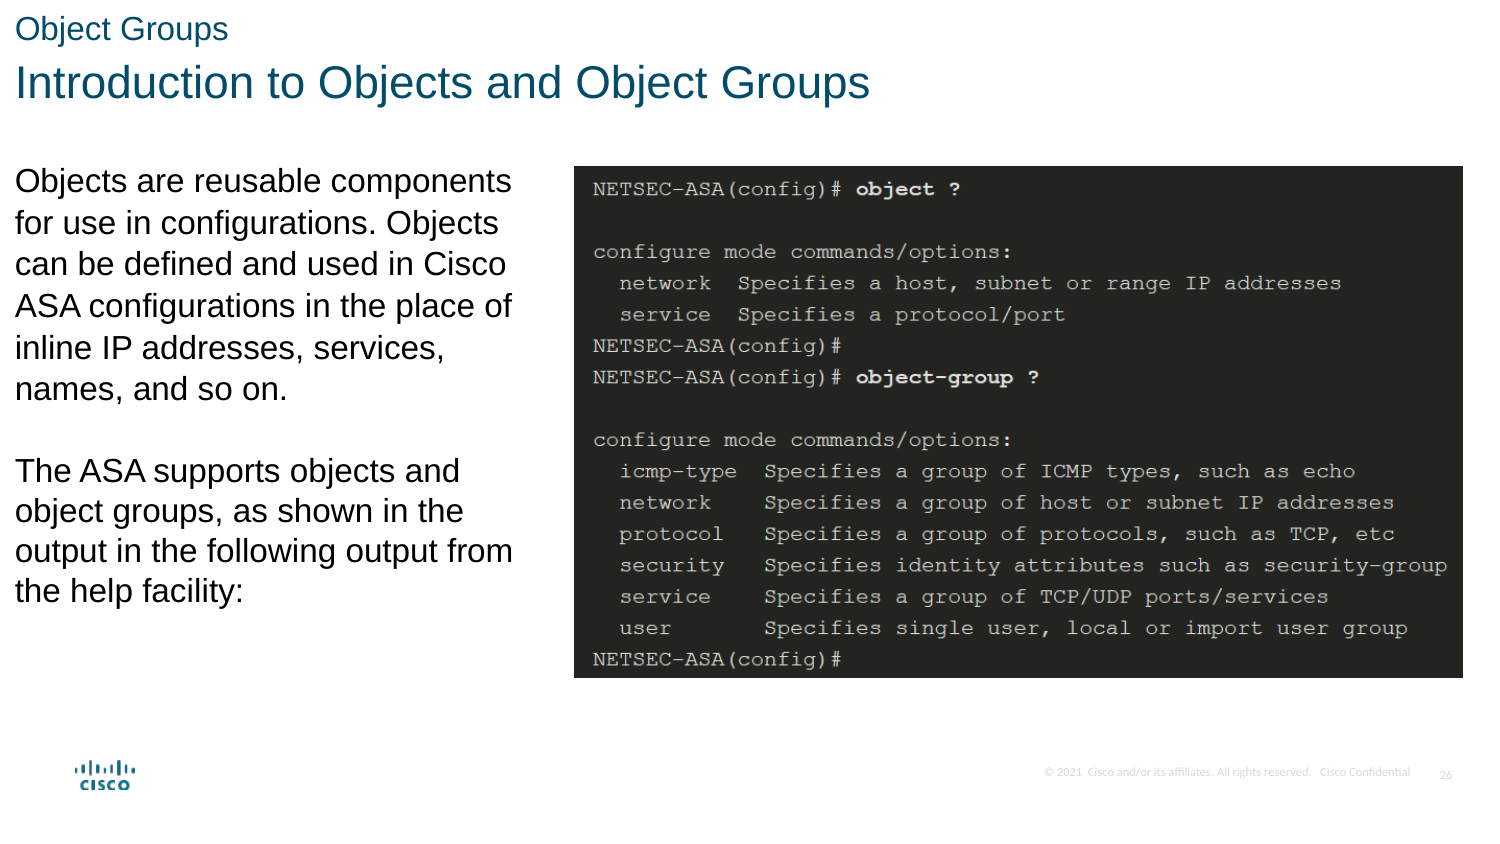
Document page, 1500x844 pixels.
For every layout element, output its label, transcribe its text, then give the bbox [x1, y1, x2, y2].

picture [75, 759, 135, 790]
list Object Groups [0, 0, 1500, 45]
slide_number 26 [1425, 759, 1500, 797]
text_box Objects are reusable components for use in configurations. Objects can be defined and used in Cisco ASA configurations in the place of inline IP addresses, services, names, and so on. The ASA supports objects and object groups, as shown in the output in the following output from the help facility: [0, 149, 538, 718]
list Introduction to Objects and Object Groups [0, 45, 1500, 195]
picture [574, 166, 1463, 678]
